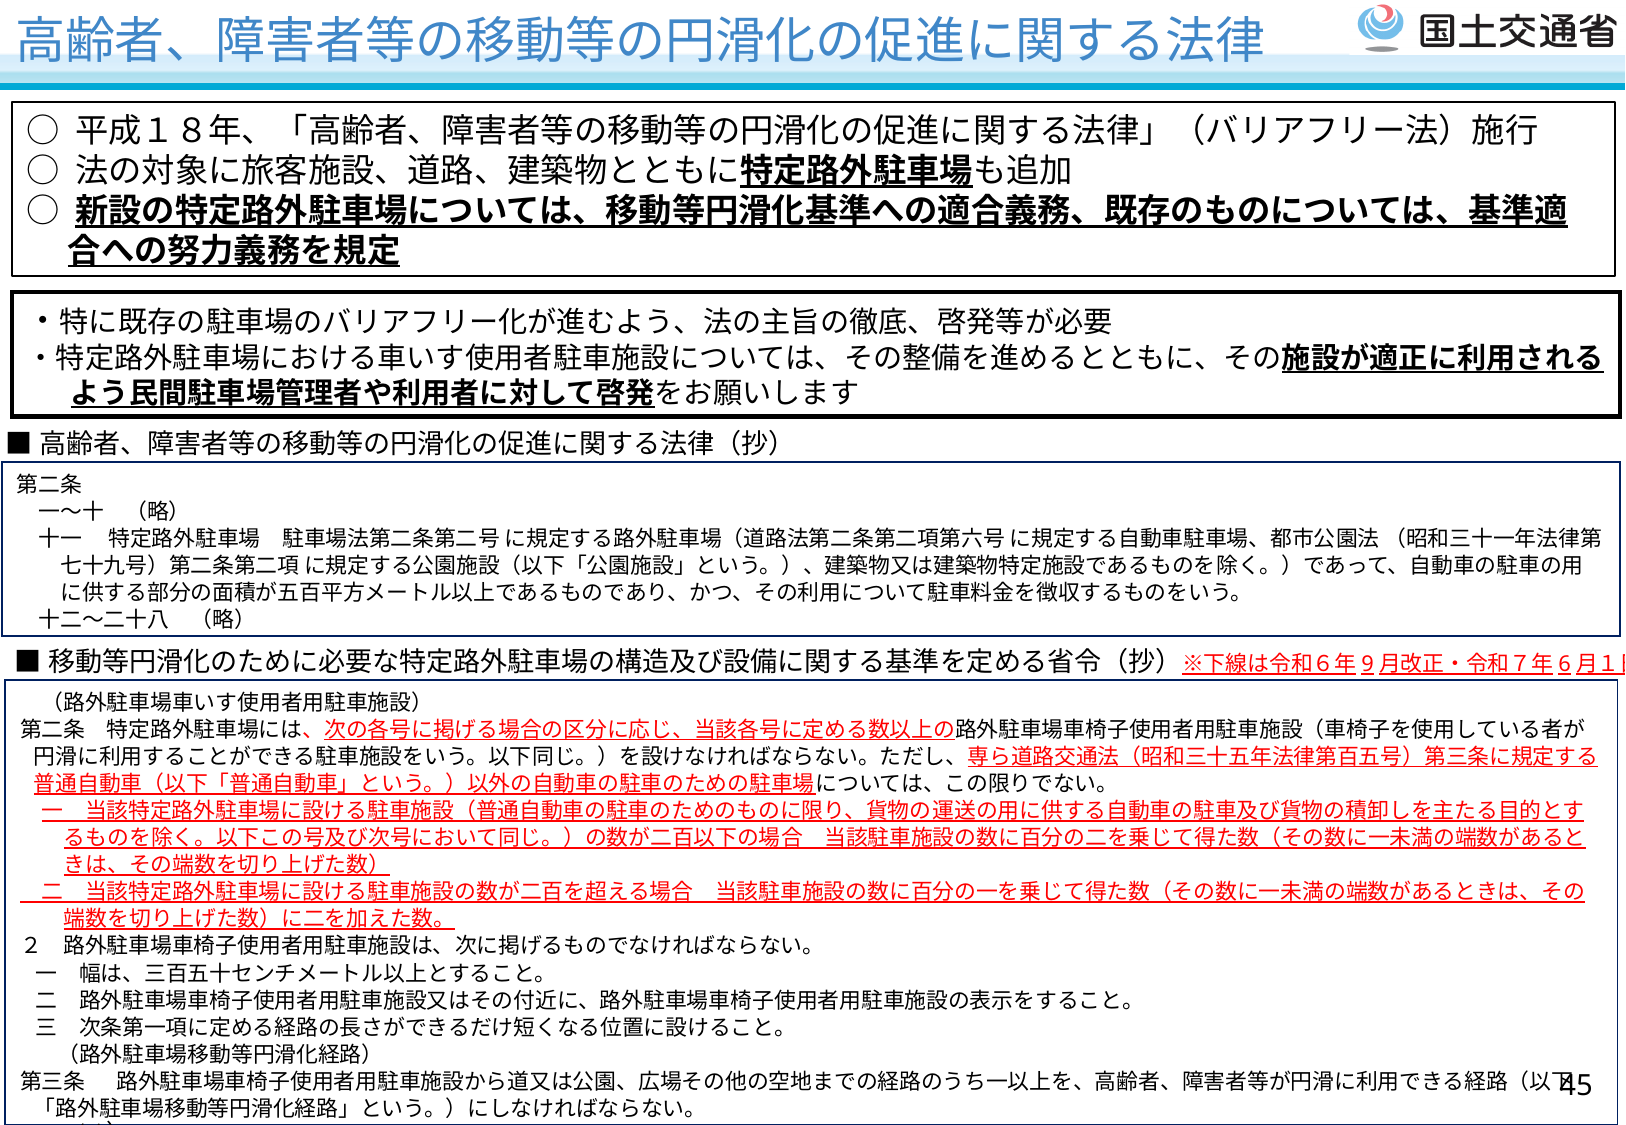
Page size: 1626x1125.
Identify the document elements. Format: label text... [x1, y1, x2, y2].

slide_number 44 [1228, 1046, 1609, 1125]
picture [0, 55, 1625, 82]
title 高齢者、障害者等の移動等の円滑化の促進に関する法律 [0, 0, 1534, 79]
text_box ■移動等円滑化のために必要な特定路外駐車場の構造及び設備に関する基準を定める省令（抄）※下線は令和６年9月改正・令和７年6月１日施行 [0, 635, 1625, 684]
text_box ・特に既存の駐車場のバリアフリー化が進むよう、法の主旨の徹底、啓発等が必要 ・特定路外駐車場における車いす使用者駐車施設については、その整備を進めるとともに、その施設が適正に利用されるよう民間駐車場管理者や利用者に対して啓発をお願いします [11, 291, 1621, 417]
text_box 第二条 一～十 （略） 十一 特定路外駐車場 駐車場法第二条第二号 に規定する路外駐車場（道路法第二条第二項第六号 に規定する自動車駐車場、都市公園法 （昭和三十一年法律第七十九号）第二条第二項 に規定する公園施設（以下「公園施設」という。）、建築物又は建築物特定施設であるものを除く。）であって、自動車の駐車の用に供する部分の面積が五百平方メートル以上であるものであり、かつ、その利用について駐車料金を徴収するものをいう。 十二～二十八 （略） [2, 461, 1621, 635]
text_box （路外駐車場車いす使用者用駐車施設） 第二条 特定路外駐車場には、次の各号に掲げる場合の区分に応じ、当該各号に定める数以上の路外駐車場車椅子使用者用駐車施設（車椅子を使用している者が円滑に利用することができる駐車施設をいう。以下同じ。）を設けなければならない。ただし、専ら道路交通法（昭和三十五年法律第百五号）第三条に規定する普通自動車（以下「普通自動車」という。）以外の自動車の駐車のための駐車場については、この限りでない。 一 当該特定路外駐車場に設ける駐車施設（普通自動車の駐車のためのものに限り、貨物の運送の用に供する自動車の駐車及び貨物の積卸しを主たる目的とするものを除く。以下この号及び次号において同じ。）の数が二百以下の場合 当該駐車施設の数に百分の二を乗じて得た数（その数に一未満の端数があるときは、その端数を切り上げた数） 二 当該特定路外駐車場に設ける駐車施設の数が二百を超える場合 当該駐車施設の数に百分の一を乗じて得た数（その数に一未満の端数があるときは、その端数を切り上げた数）に二を加えた数。 ２ 路外駐車場車椅子使用者用駐車施設は、次に掲げるものでなければならない。 一 幅は、三百五十センチメートル以上とすること。 二 路外駐車場車椅子使用者用駐車施設又はその付近に、路外駐車場車椅子使用者用駐車施設の表示をすること。 三 次条第一項に定める経路の長さができるだけ短くなる位置に設けること。 （路外駐車場移動等円滑化経路） 第三条 路外駐車場車椅子使用者用駐車施設から道又は公園、広場その他の空地までの経路のうち一以上を、高齢者、障害者等が円滑に利用できる経路（以下「路外駐車場移動等円滑化経路」という。）にしなければならない。 ２ （略） [5, 684, 1618, 1125]
text_box ■高齢者、障害者等の移動等の円滑化の促進に関する法律（抄） [0, 418, 1609, 467]
text_box ○ 平成１８年、「高齢者、障害者等の移動等の円滑化の促進に関する法律」（バリアフリー法）施行 ○ 法の対象に旅客施設、道路、建築物とともに特定路外駐車場も追加 ○ 新設の特定路外駐車場については、移動等円滑化基準への適合義務、既存のものについては、基準適合への努力義務を規定 [11, 101, 1615, 277]
